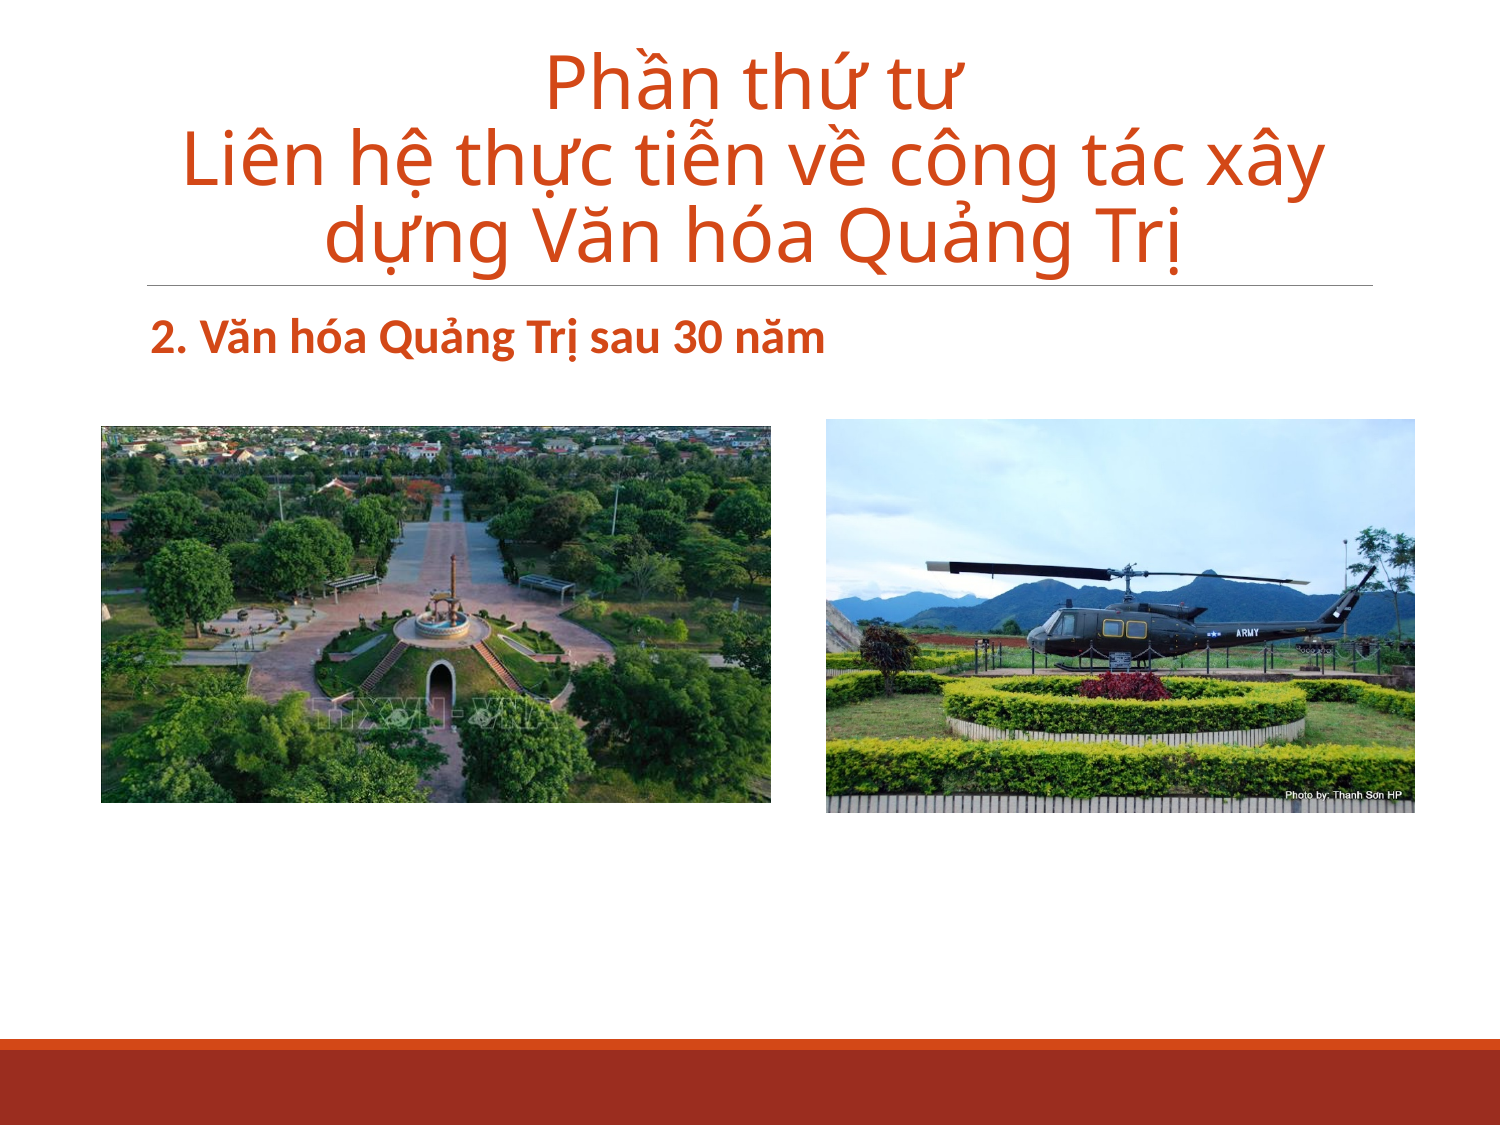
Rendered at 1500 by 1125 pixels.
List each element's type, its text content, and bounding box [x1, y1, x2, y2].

list 2. Văn hóa Quảng Trị sau 30 năm [135, 302, 1373, 963]
picture [100, 425, 772, 804]
picture [825, 419, 1416, 814]
title Phần thứ tư Liên hệ thực tiễn về công tác xây dựng Văn hóa Quảng Trị [135, 47, 1373, 285]
